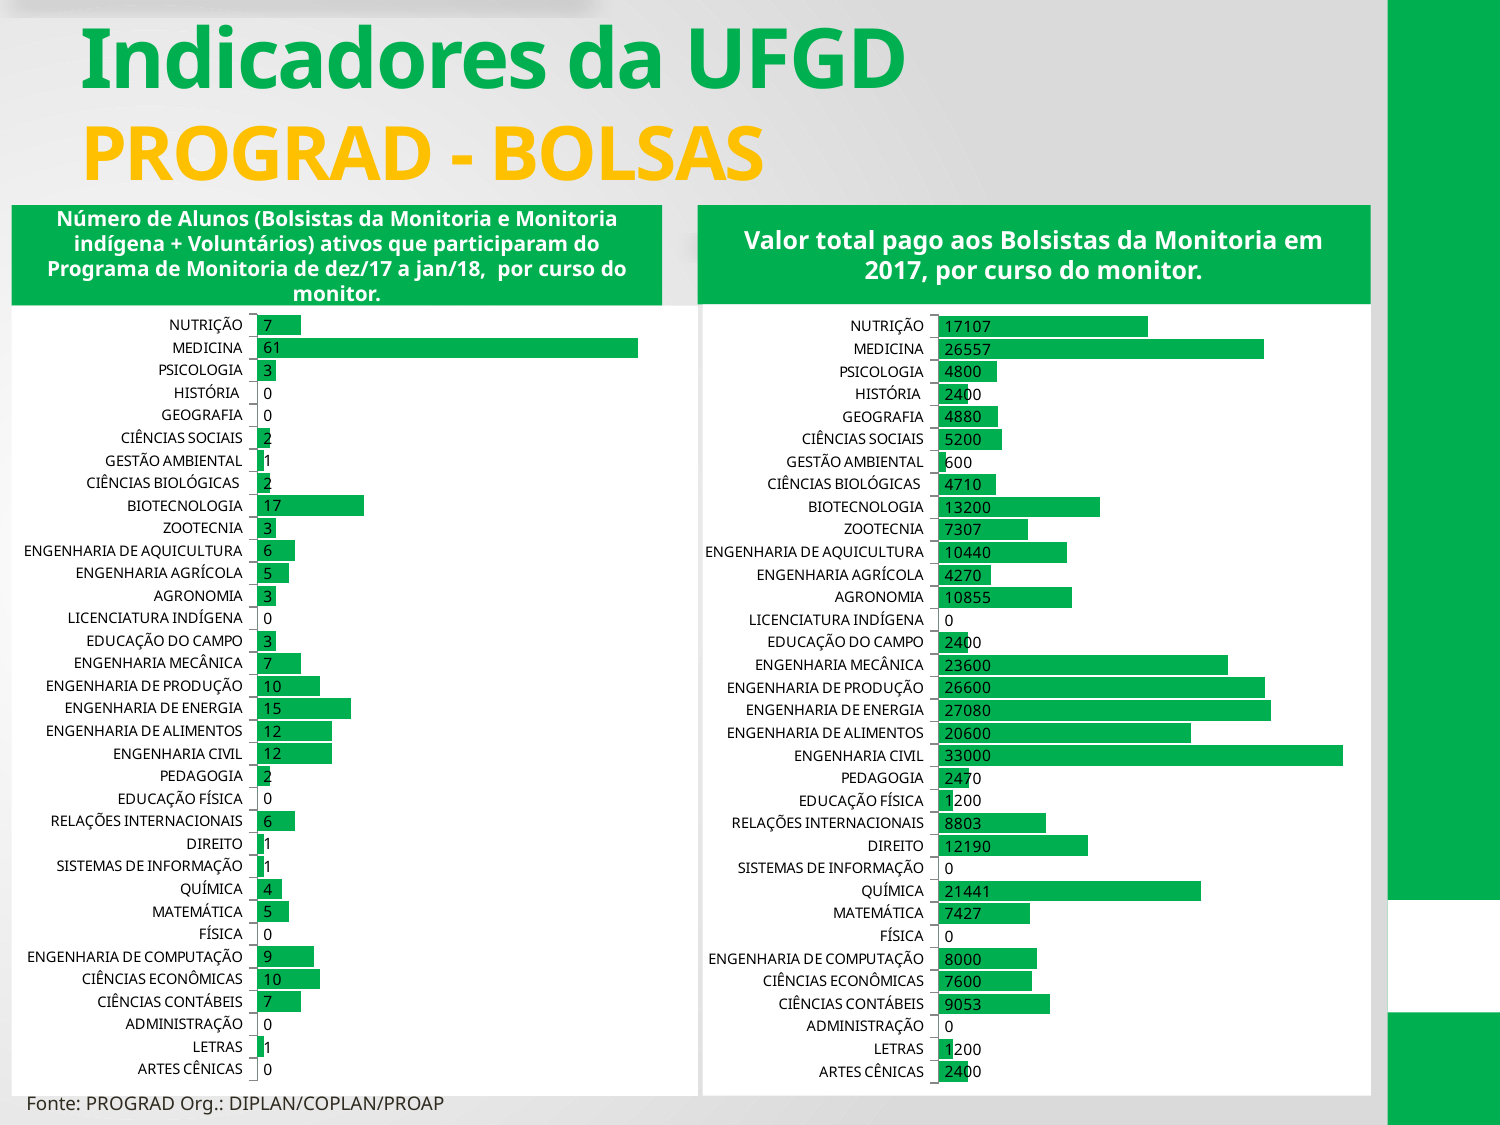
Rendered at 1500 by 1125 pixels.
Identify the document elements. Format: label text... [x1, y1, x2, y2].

chart [702, 303, 1372, 1097]
text_box Fonte: PROGRAD Org.: DIPLAN/COPLAN/PROAP [11, 1101, 1353, 1122]
title Indicadores da UFGD PROGRAD - BOLSAS [64, 30, 1315, 171]
list Número de Alunos (Bolsistas da Monitoria e Monitoria indígena + Voluntários) ativos que participaram do Programa de Monitoria de dez/17 a jan/18, por curso do monitor. [11, 205, 663, 302]
chart [11, 305, 699, 1097]
text_box Valor total pago aos Bolsistas da Monitoria em 2017, por curso do monitor. [697, 205, 1371, 299]
